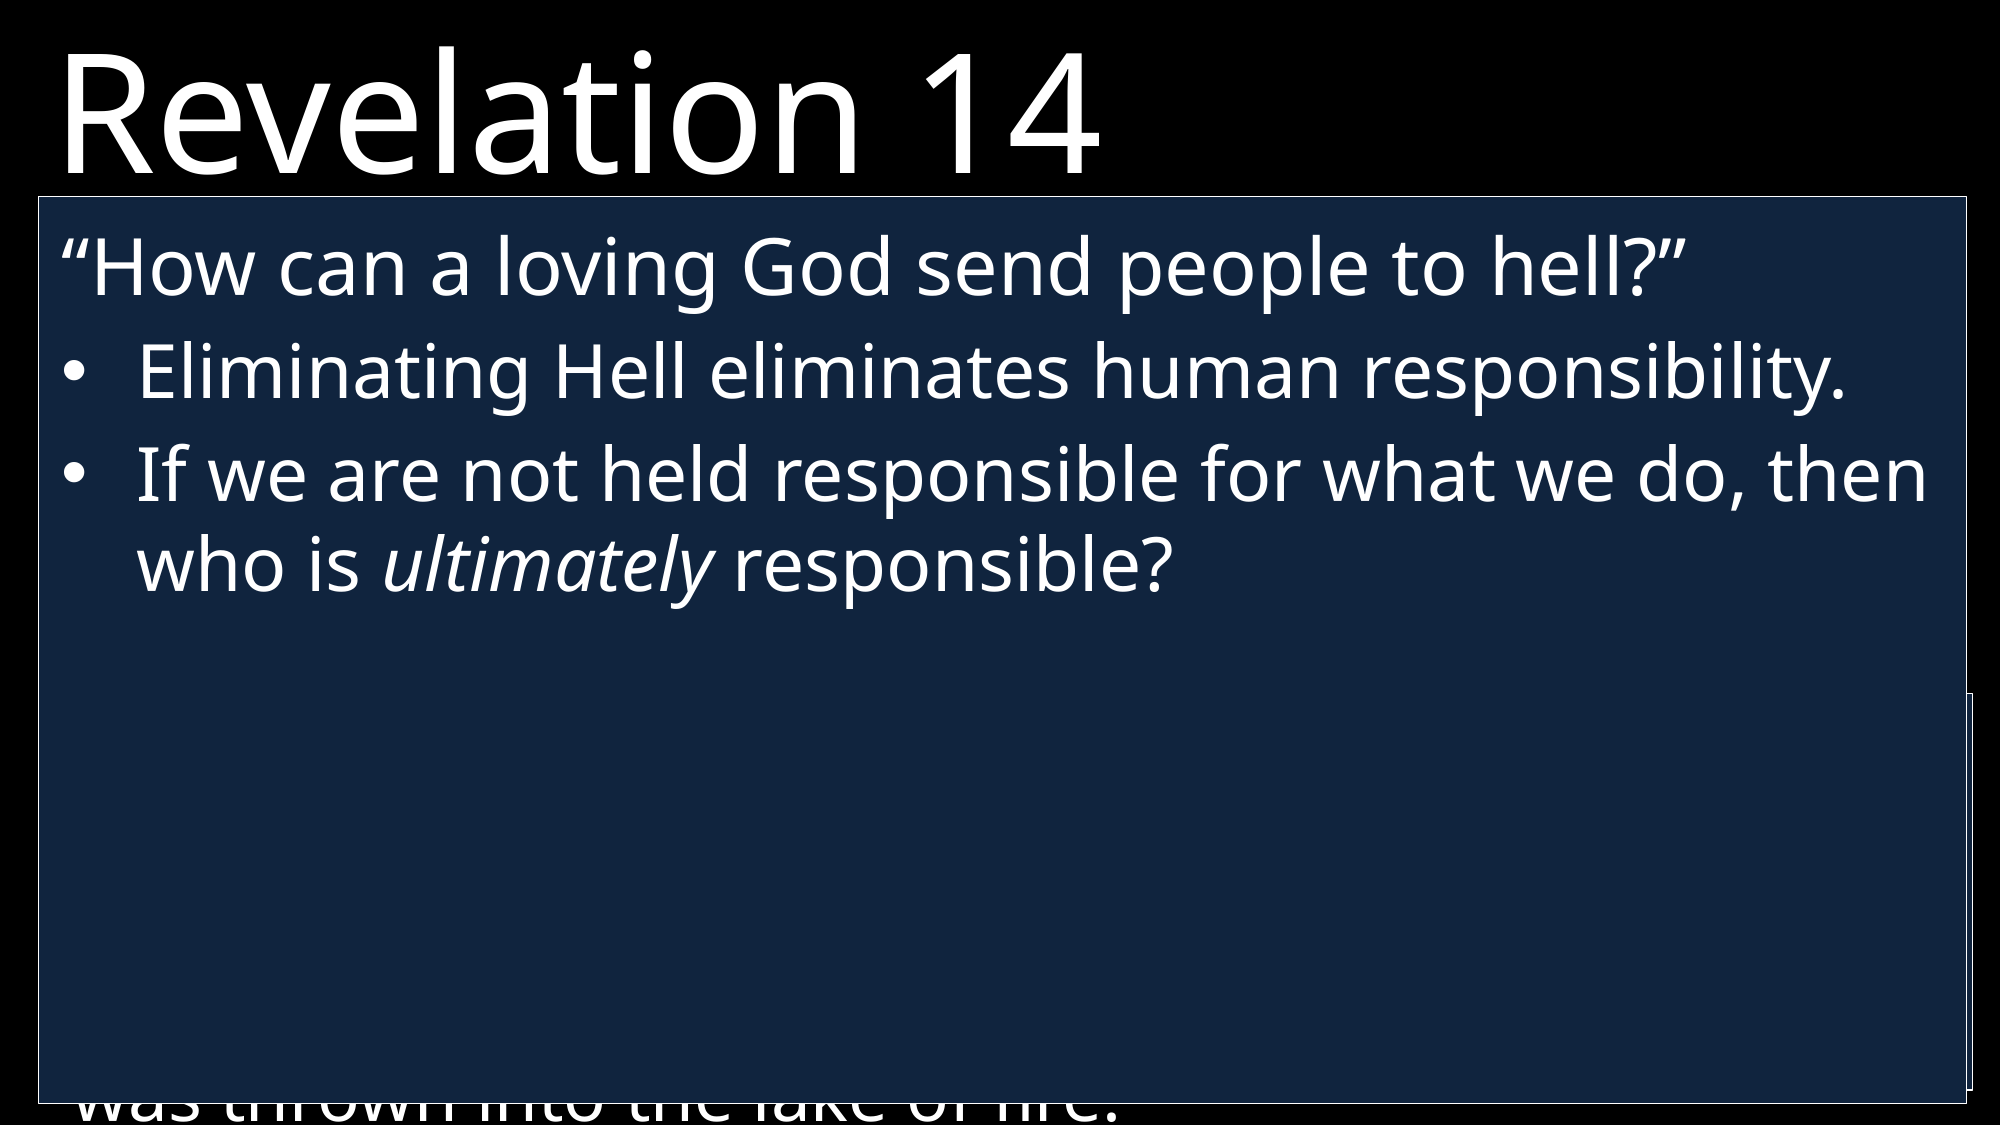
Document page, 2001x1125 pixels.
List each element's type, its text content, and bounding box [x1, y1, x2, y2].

text_box Revelation 14 [37, 0, 1838, 215]
text_box [38, 196, 1967, 1104]
text_box [1967, 693, 1973, 703]
text_box Revelation 20:11-15: “Another book was opened, which is the book of life. The dead were judged according to what they had done as recorded in the books. Anyone whose name was not found written in the book of life was thrown into the lake of fire.” [55, 703, 1973, 1125]
text_box “How can a loving God send people to hell?” Eliminating Hell eliminates human responsibility. If we are not held responsible for what we do, then who is ultimately responsible? [44, 209, 1956, 614]
